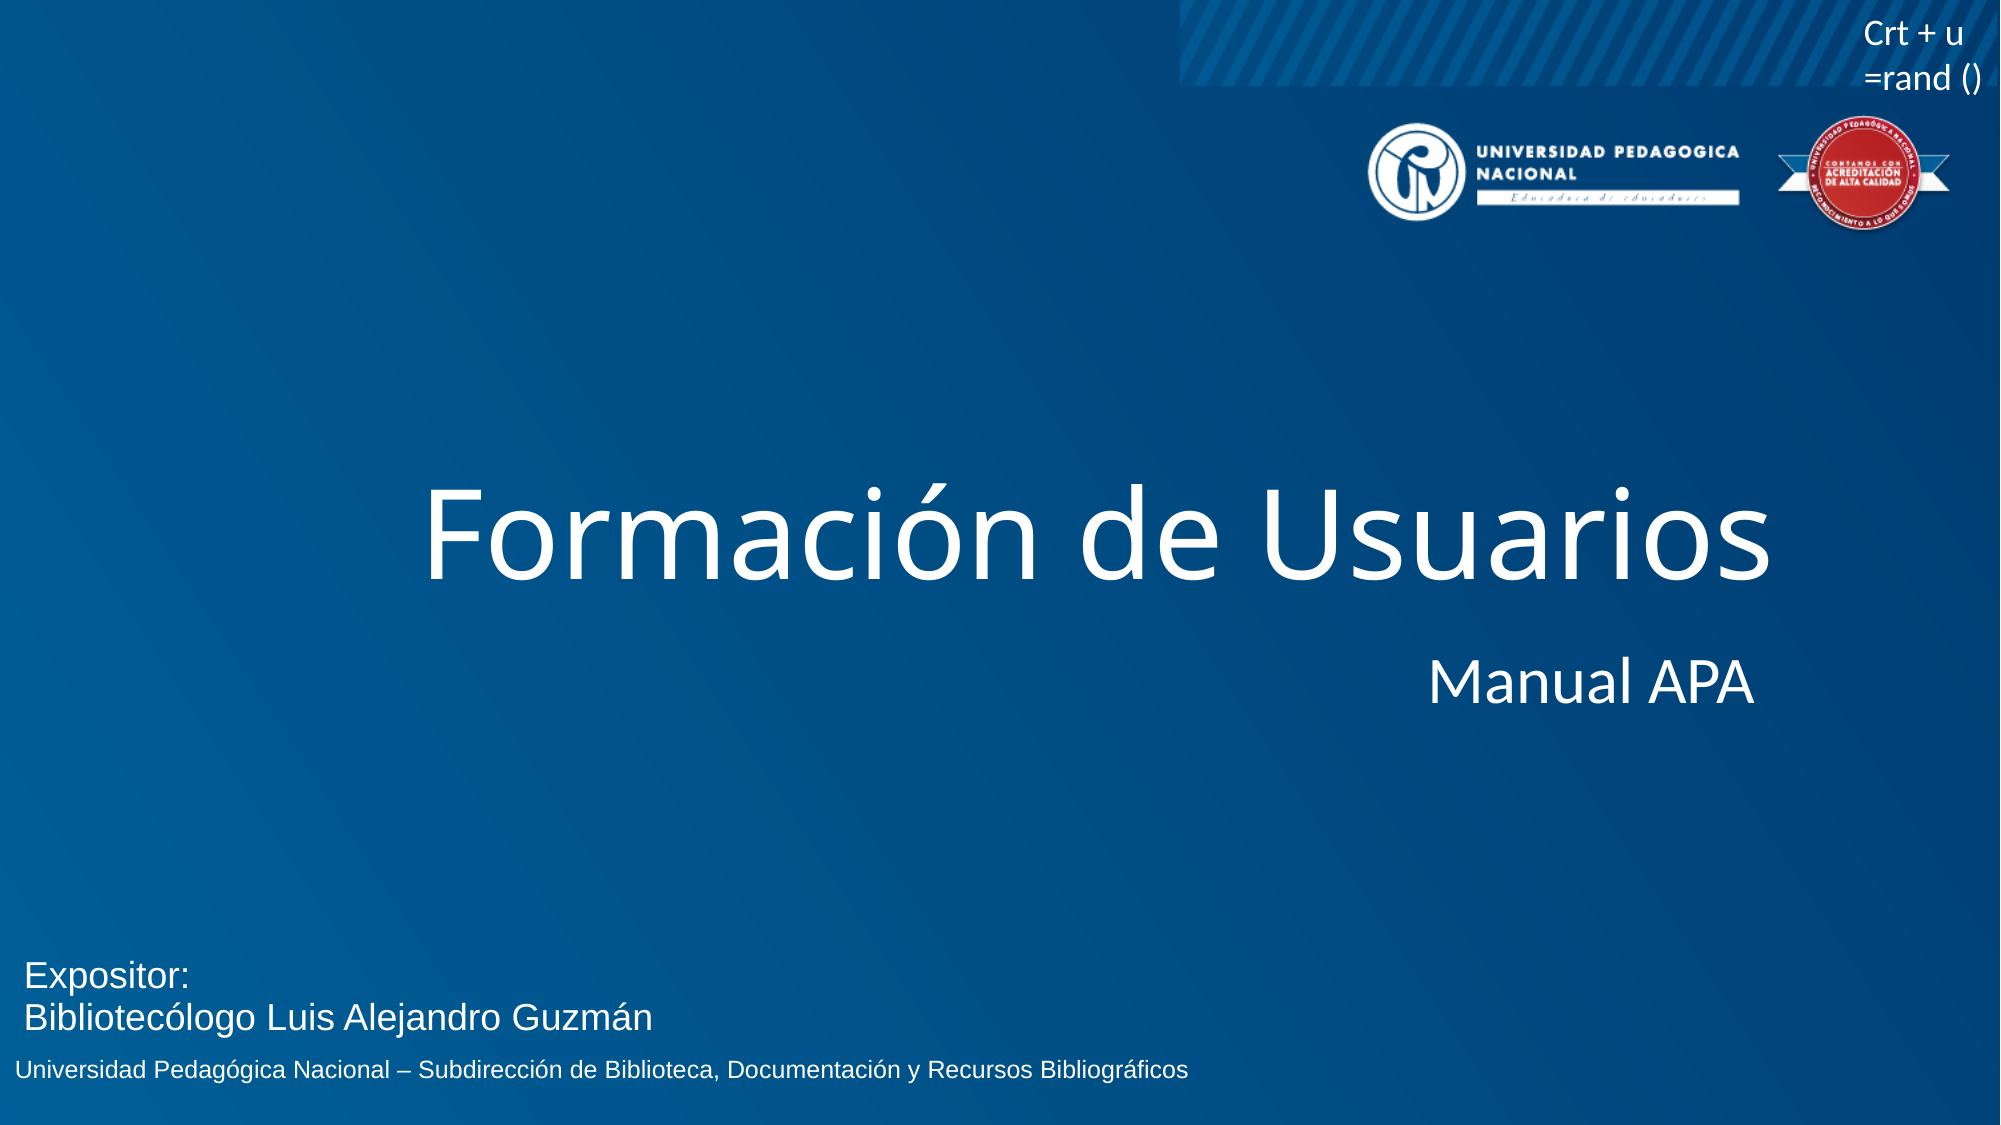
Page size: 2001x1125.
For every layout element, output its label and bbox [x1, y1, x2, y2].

list [0, 0, 2000, 1125]
